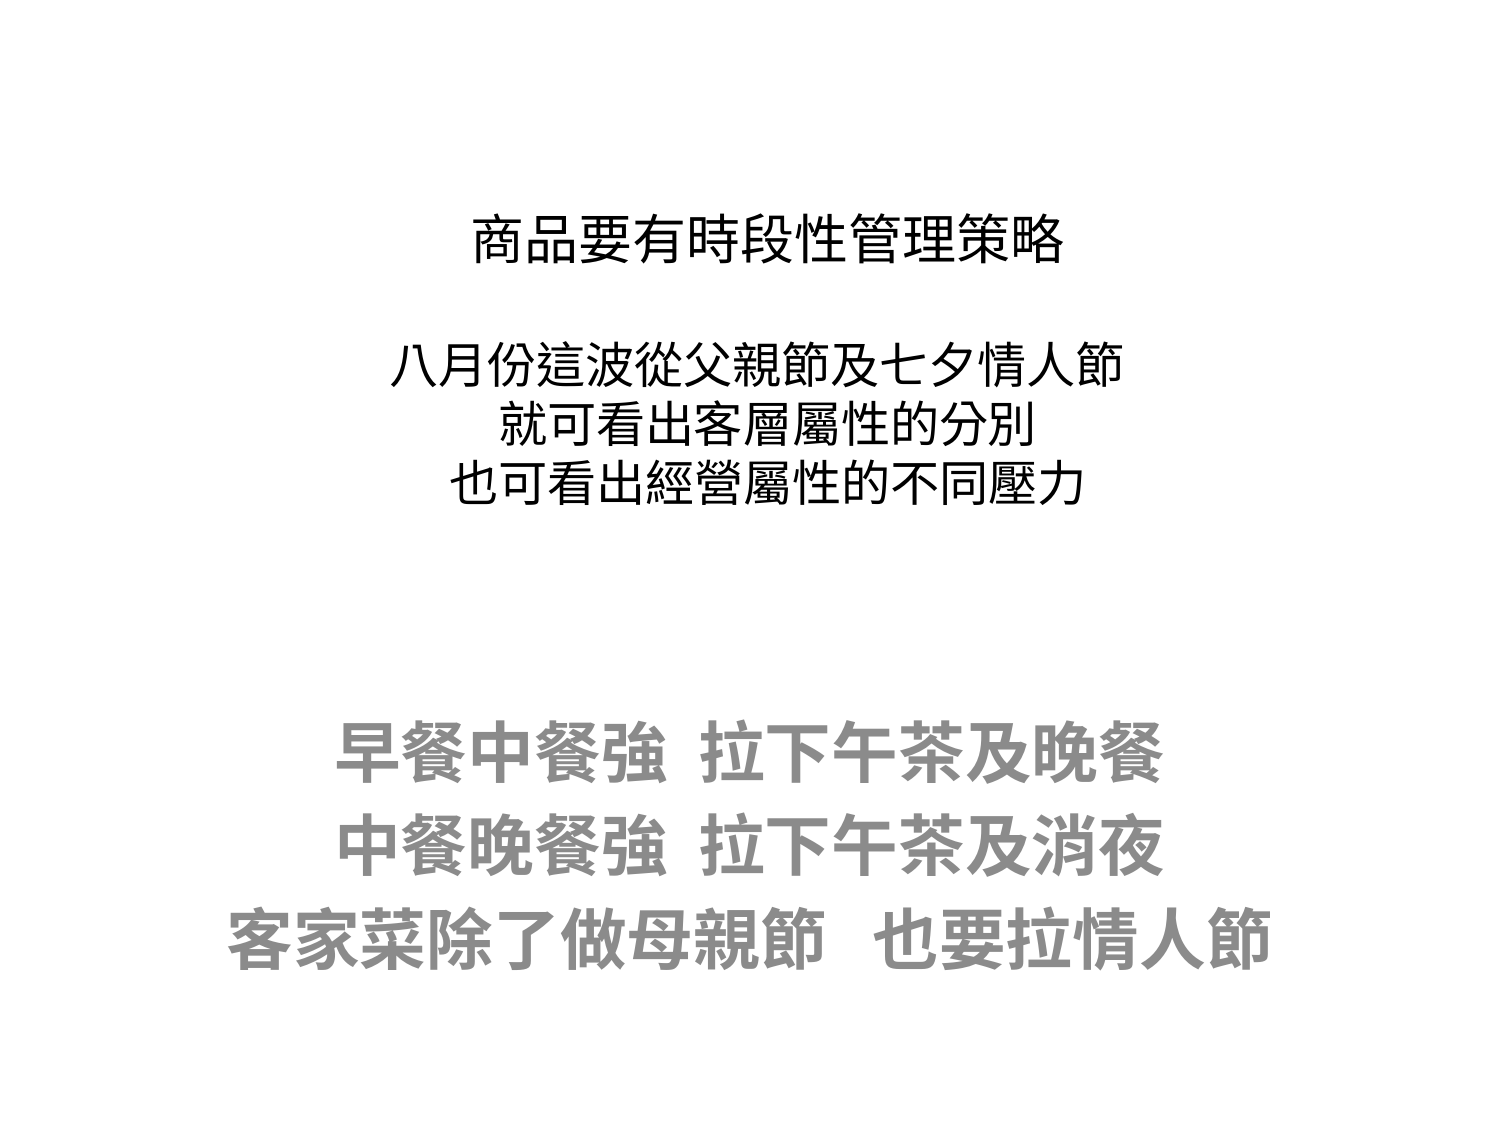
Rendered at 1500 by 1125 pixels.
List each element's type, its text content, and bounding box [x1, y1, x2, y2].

title 商品要有時段性管理策略 八月份這波從父親節及七夕情人節 就可看出客層屬性的分別 也可看出經營屬性的不同壓力 [112, 196, 1424, 521]
subtitle 早餐中餐強 拉下午茶及晚餐 中餐晚餐強 拉下午茶及消夜 客家菜除了做母親節 也要拉情人節 [159, 609, 1341, 988]
